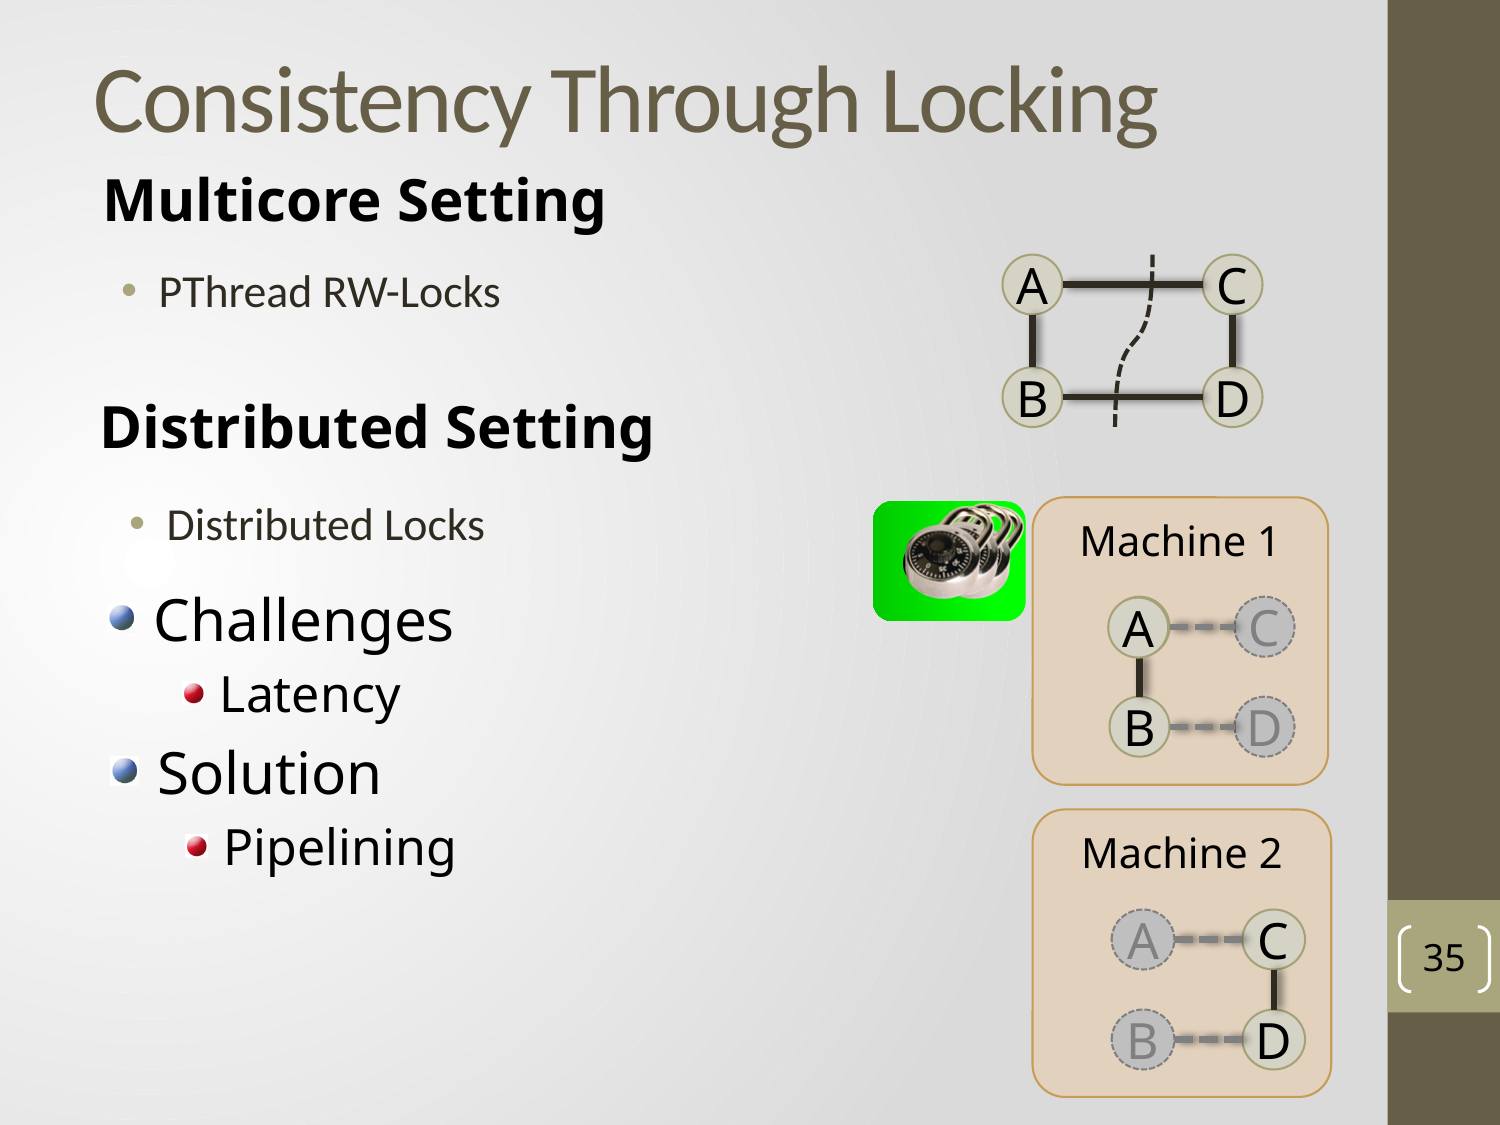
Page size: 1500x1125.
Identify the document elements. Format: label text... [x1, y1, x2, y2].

text_box Machine 1 [1031, 496, 1330, 786]
text_box Distributed Setting [84, 382, 748, 487]
text_box CPU [872, 501, 1025, 622]
text_box [77, 467, 635, 881]
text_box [1109, 596, 1296, 758]
picture [903, 500, 1027, 601]
picture [107, 603, 136, 633]
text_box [1002, 254, 1264, 431]
picture [182, 681, 205, 705]
text_box Solution Pipelining [95, 728, 638, 910]
text_box Multicore Setting [87, 155, 751, 261]
list Distributed Locks [95, 487, 782, 580]
title Consistency Through Locking [78, 0, 1329, 188]
text_box Challenges Latency [92, 575, 635, 757]
slide_number 35 [1397, 925, 1492, 994]
list PThread RW-Locks [87, 254, 728, 368]
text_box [1032, 808, 1332, 1098]
